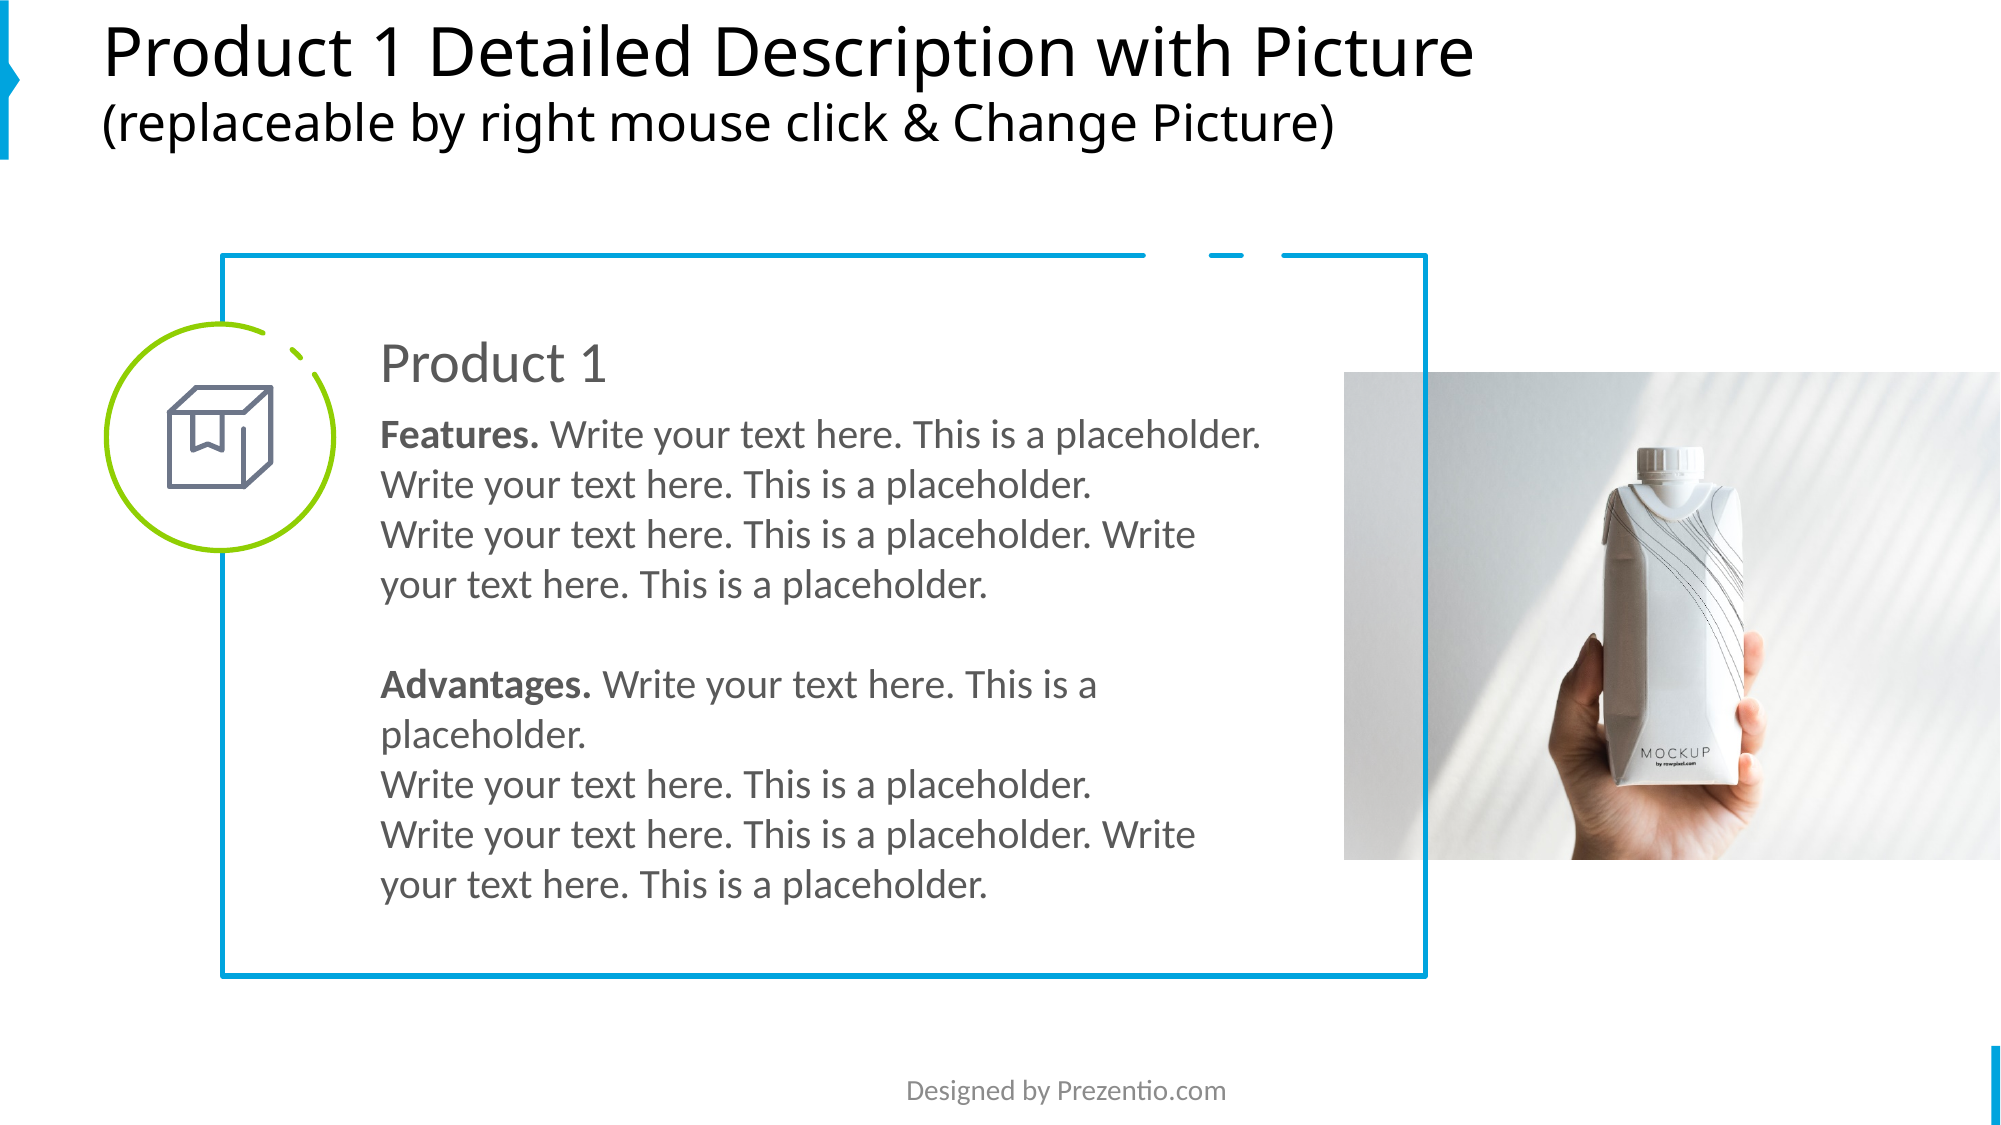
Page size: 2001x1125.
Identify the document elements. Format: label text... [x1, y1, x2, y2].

picture [1343, 372, 1422, 860]
text_box [222, 255, 1426, 976]
text_box Product 1 Features. Write your text here. This is a placeholder. Write your text here. This is a placeholder. Write your text here. This is a placeholder. Write your text here. This is a placeholder. Advantages. Write your text here. This is a placeholder. Write your text here. This is a placeholder. Write your text here. This is a placeholder. Write your text here. This is a placeholder. [368, 332, 1282, 899]
picture [1429, 372, 2000, 860]
footer Designed by Prezentio.com [551, 1057, 1583, 1120]
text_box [106, 323, 334, 551]
title Product 1 Detailed Description with Picture (replaceable by right mouse click & Change Picture) [102, 0, 1899, 160]
